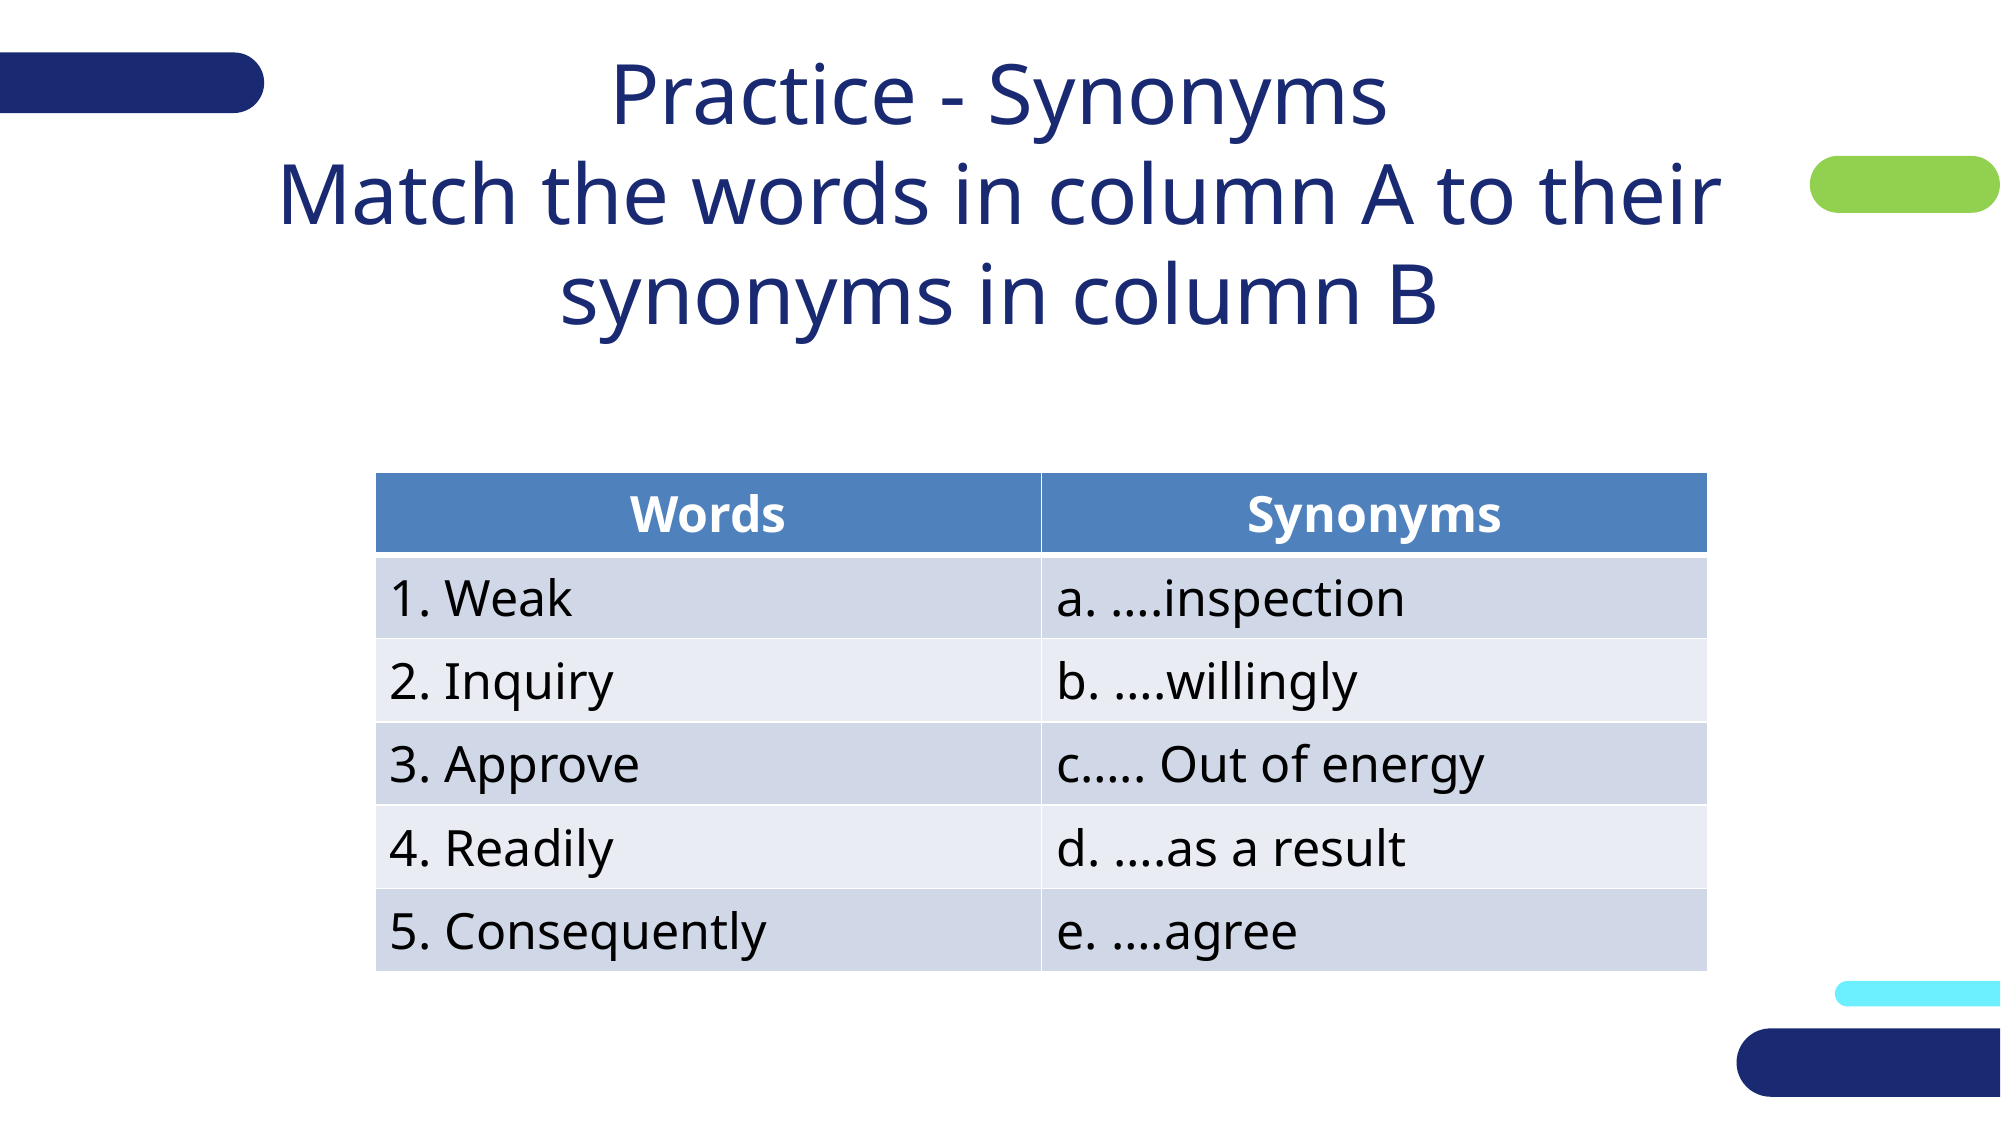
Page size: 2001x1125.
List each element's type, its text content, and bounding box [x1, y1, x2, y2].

table_cell 2. Inquiry [376, 639, 1041, 721]
table_cell a. ….inspection [1042, 558, 1707, 638]
table_cell e. ….agree [1042, 889, 1707, 971]
table_cell 5. Consequently [376, 889, 1041, 971]
table_header Words [376, 473, 1041, 552]
table_cell d. ….as a result [1042, 806, 1707, 888]
table_cell 4. Readily [376, 806, 1041, 888]
table_cell 1. Weak [376, 558, 1041, 638]
title Practice - Synonyms Match the words in column A to their synonyms in column B [159, 32, 1841, 350]
table_cell 3. Approve [376, 723, 1041, 804]
table_cell c….. Out of energy [1042, 723, 1707, 804]
table_header Synonyms [1042, 473, 1707, 552]
table_cell b. ….willingly [1042, 639, 1707, 721]
